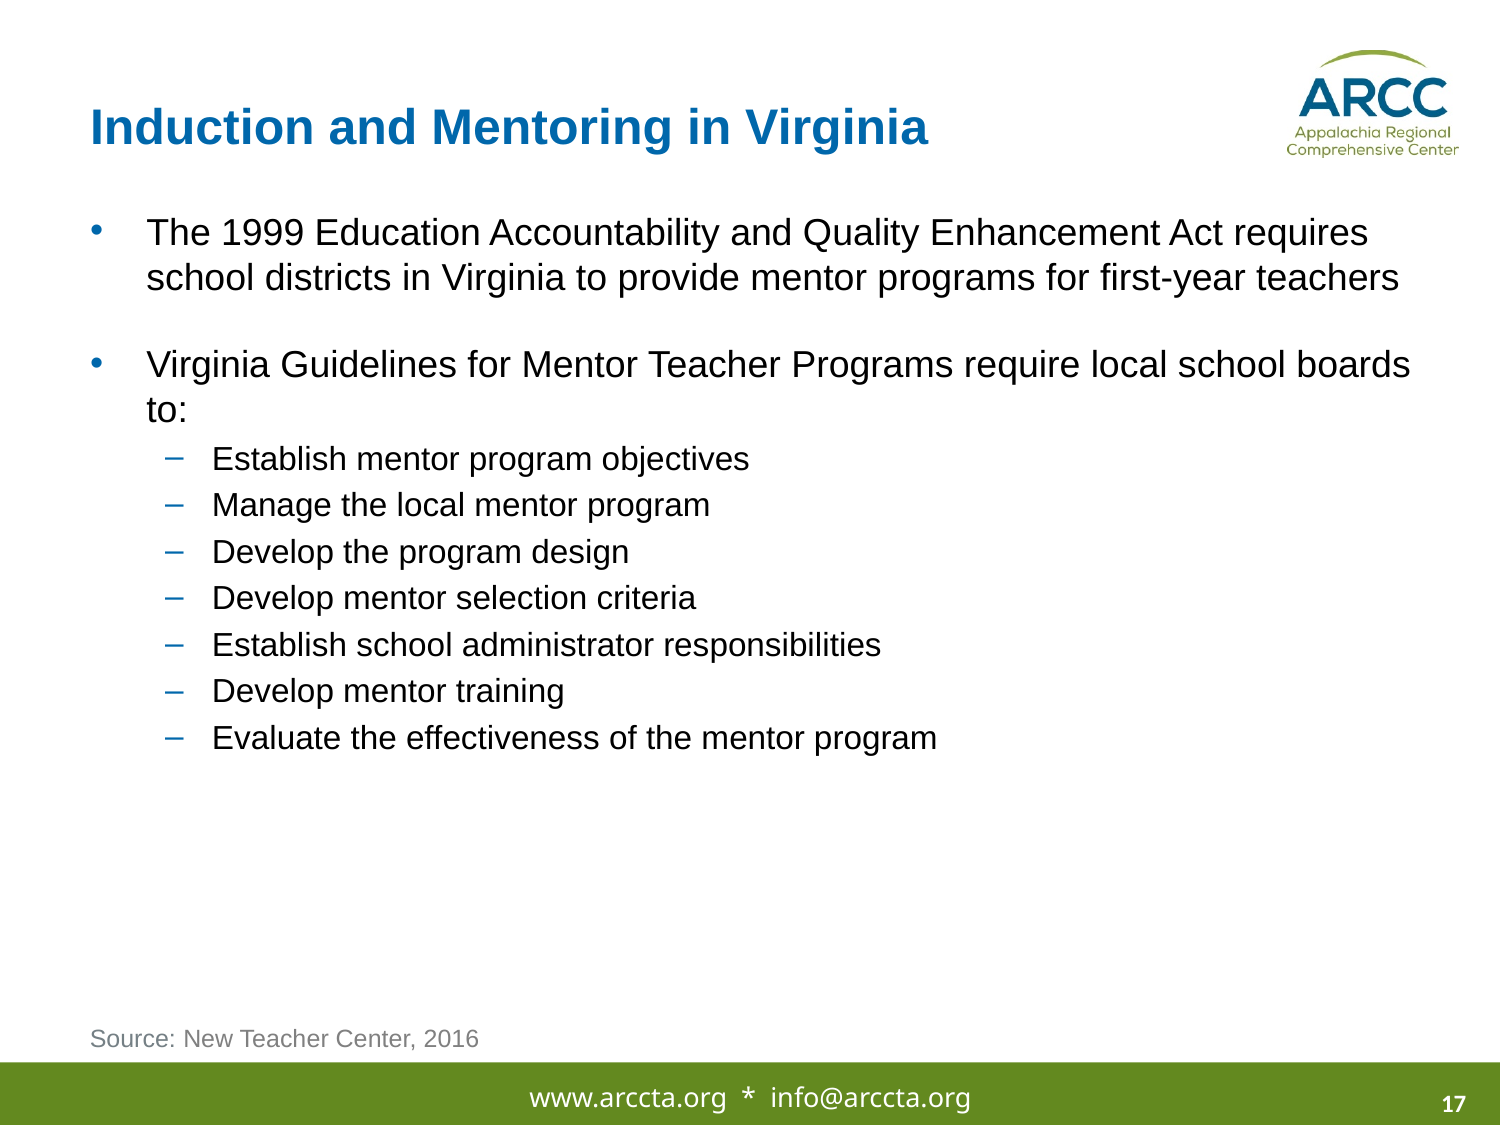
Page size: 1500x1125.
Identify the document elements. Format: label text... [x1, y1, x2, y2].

picture [1426, 50, 1459, 158]
list The 1999 Education Accountability and Quality Enhancement Act requires school districts in Virginia to provide mentor programs for first-year teachers Virginia Guidelines for Mentor Teacher Programs require local school boards to: Establish mentor program objectives Manage the local mentor program Develop the program design Develop mentor selection criteria Establish school administrator responsibilities Develop mentor training Evaluate the effectiveness of the mentor program [75, 200, 1450, 943]
title Induction and Mentoring in Virginia [74, 44, 1426, 163]
text_box Source: New Teacher Center, 2016 [75, 1014, 1388, 1060]
